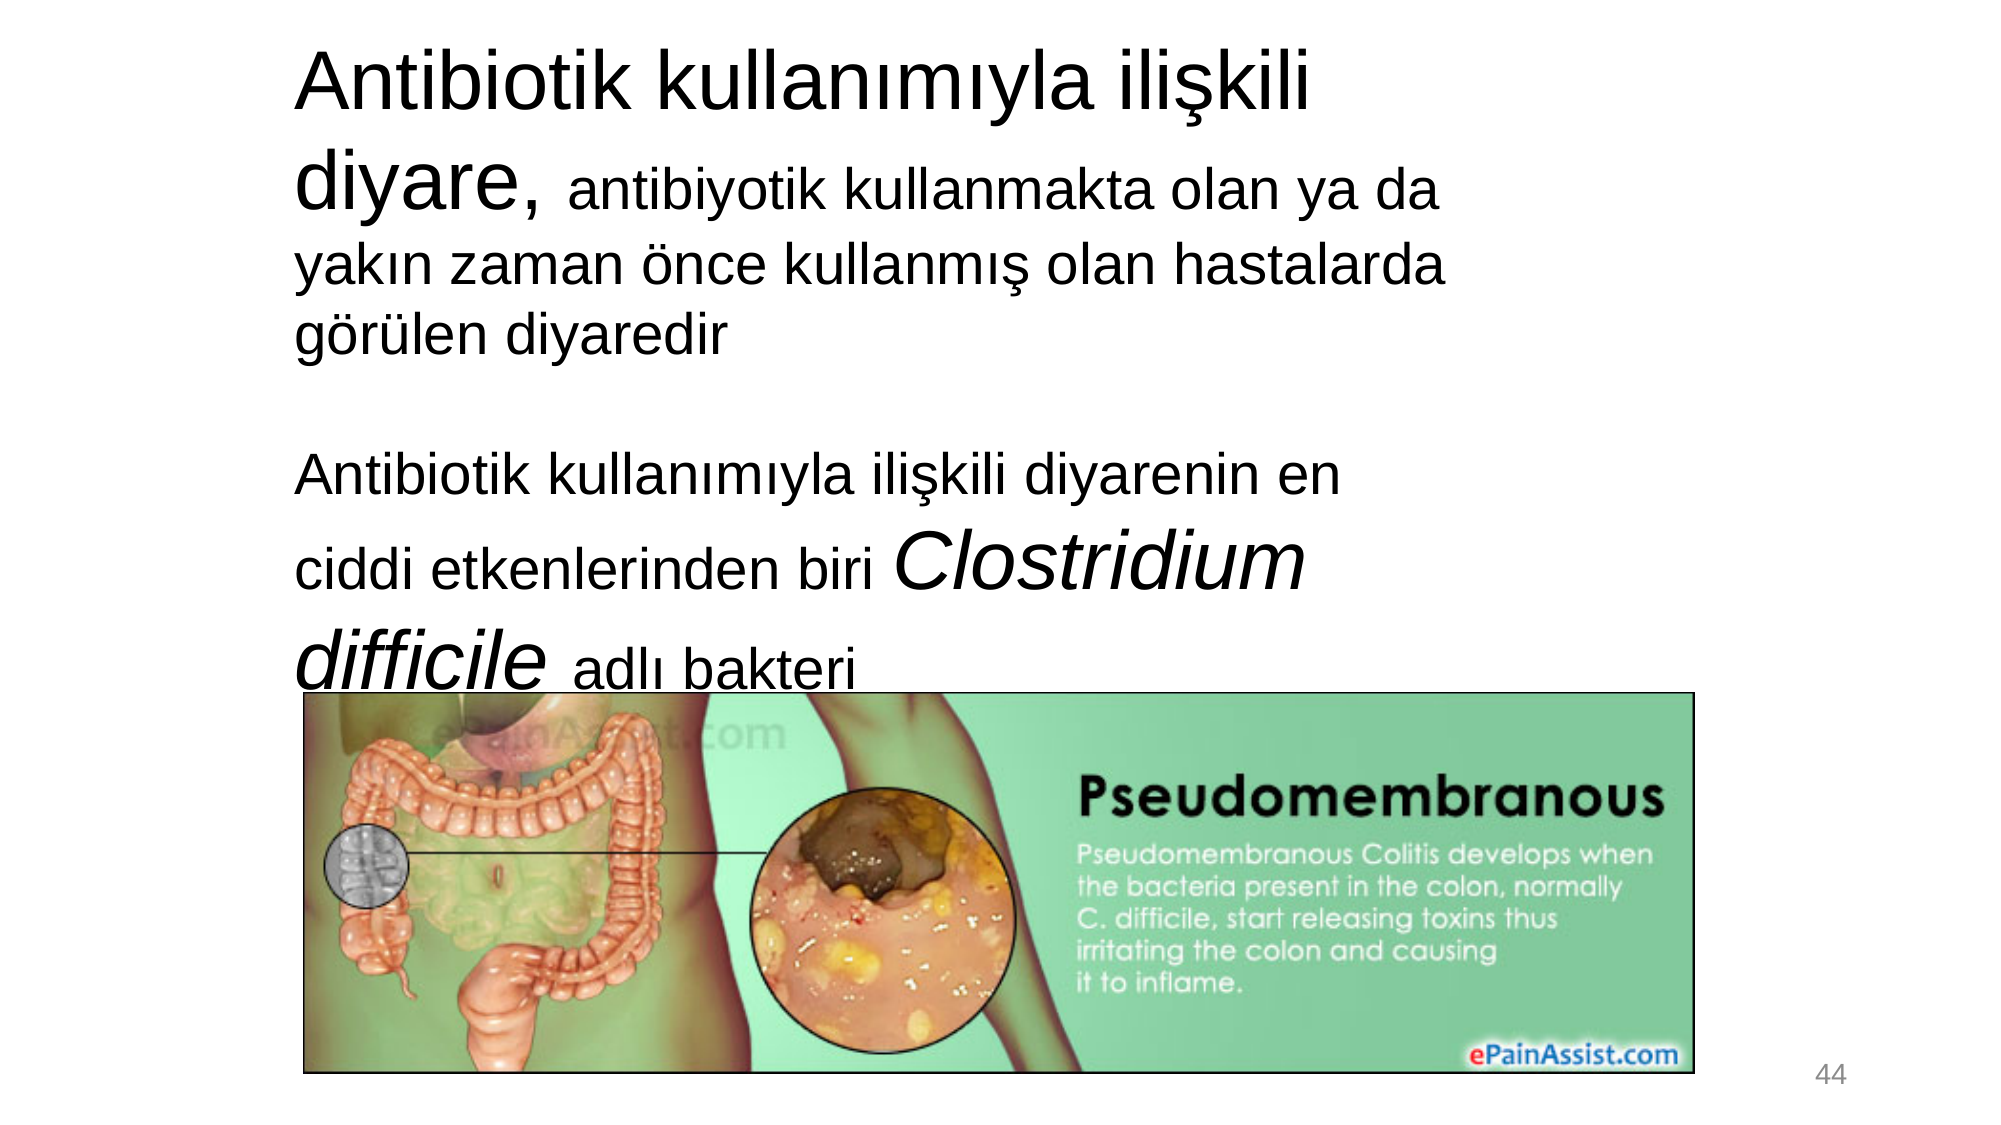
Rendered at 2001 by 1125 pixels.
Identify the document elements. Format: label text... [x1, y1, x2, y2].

slide_number 44 [1412, 1042, 1863, 1103]
picture [303, 692, 1695, 1074]
text_box Antibiotik kullanımıyla ilişkili diyare, antibiyotik kullanmakta olan ya da yakın zaman önce kullanmış olan hastalarda görülen diyaredir Antibiotik kullanımıyla ilişkili diyarenin en ciddi etkenlerinden biri Clostridium difficile adlı bakteri [279, 18, 1473, 714]
